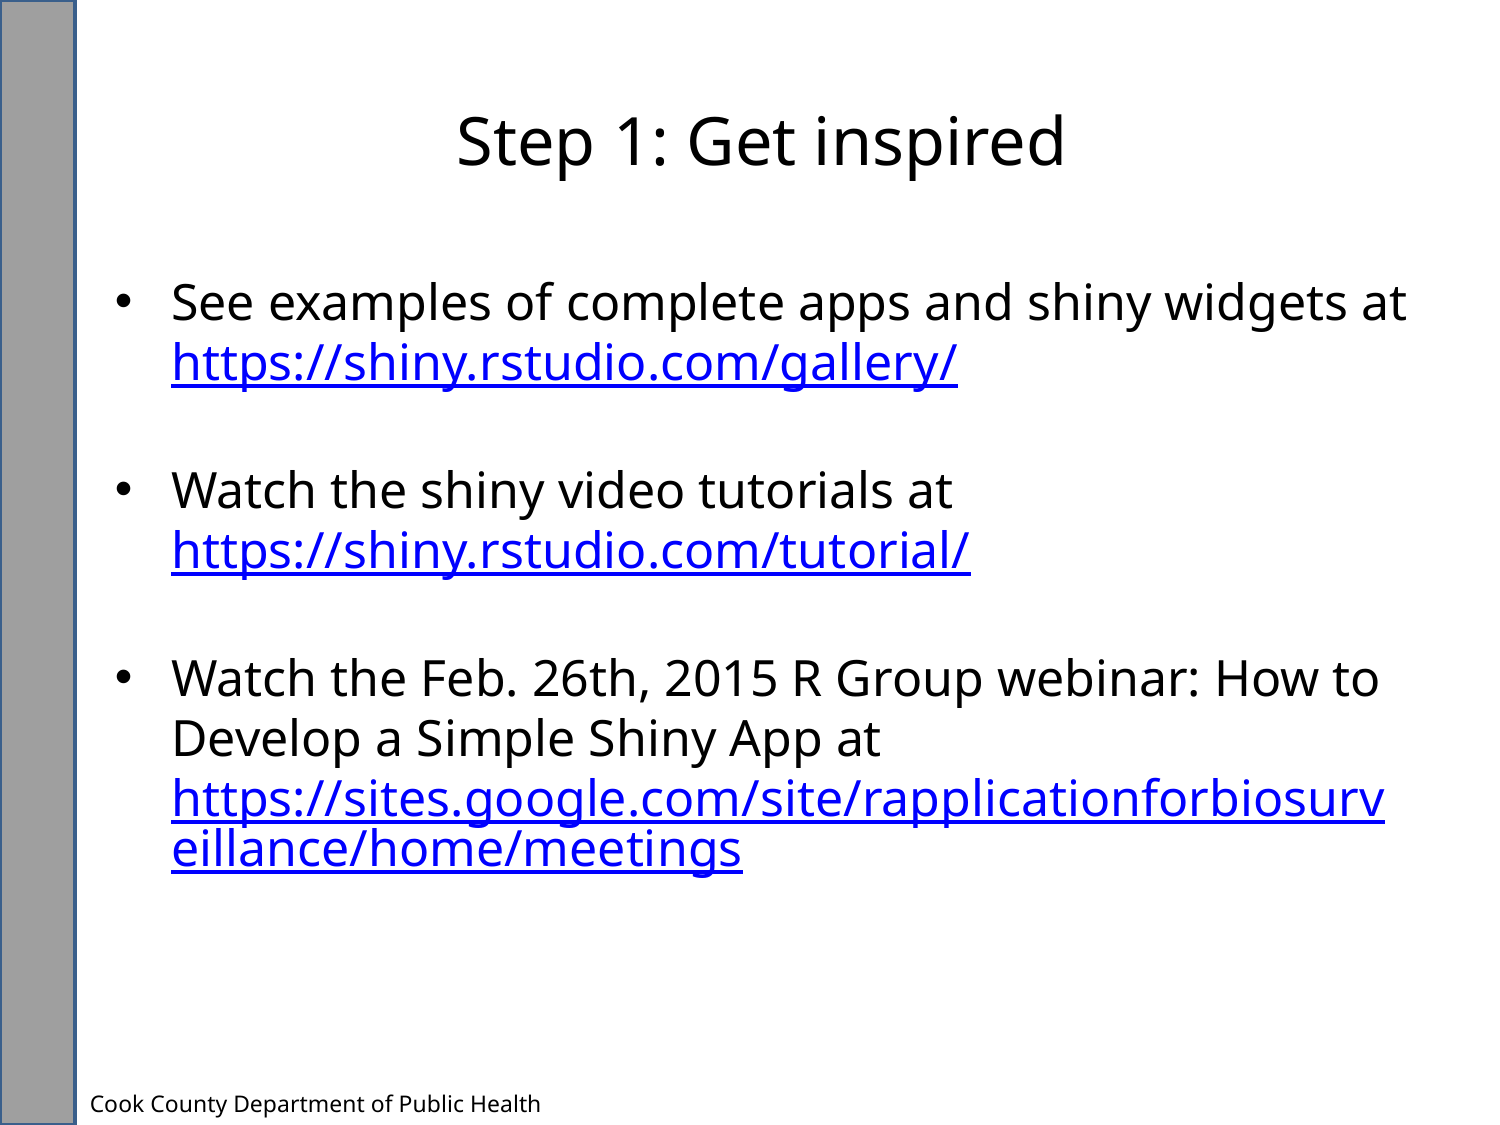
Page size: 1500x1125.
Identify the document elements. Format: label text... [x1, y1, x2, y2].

title Step 1: Get inspired [99, 45, 1425, 233]
list See examples of complete apps and shiny widgets at https://shiny.rstudio.com/gallery/ Watch the shiny video tutorials at https://shiny.rstudio.com/tutorial/ Watch the Feb. 26th, 2015 R Group webinar: How to Develop a Simple Shiny App at https://sites.google.com/site/rapplicationforbiosurveillance/home/meetings [99, 262, 1425, 938]
